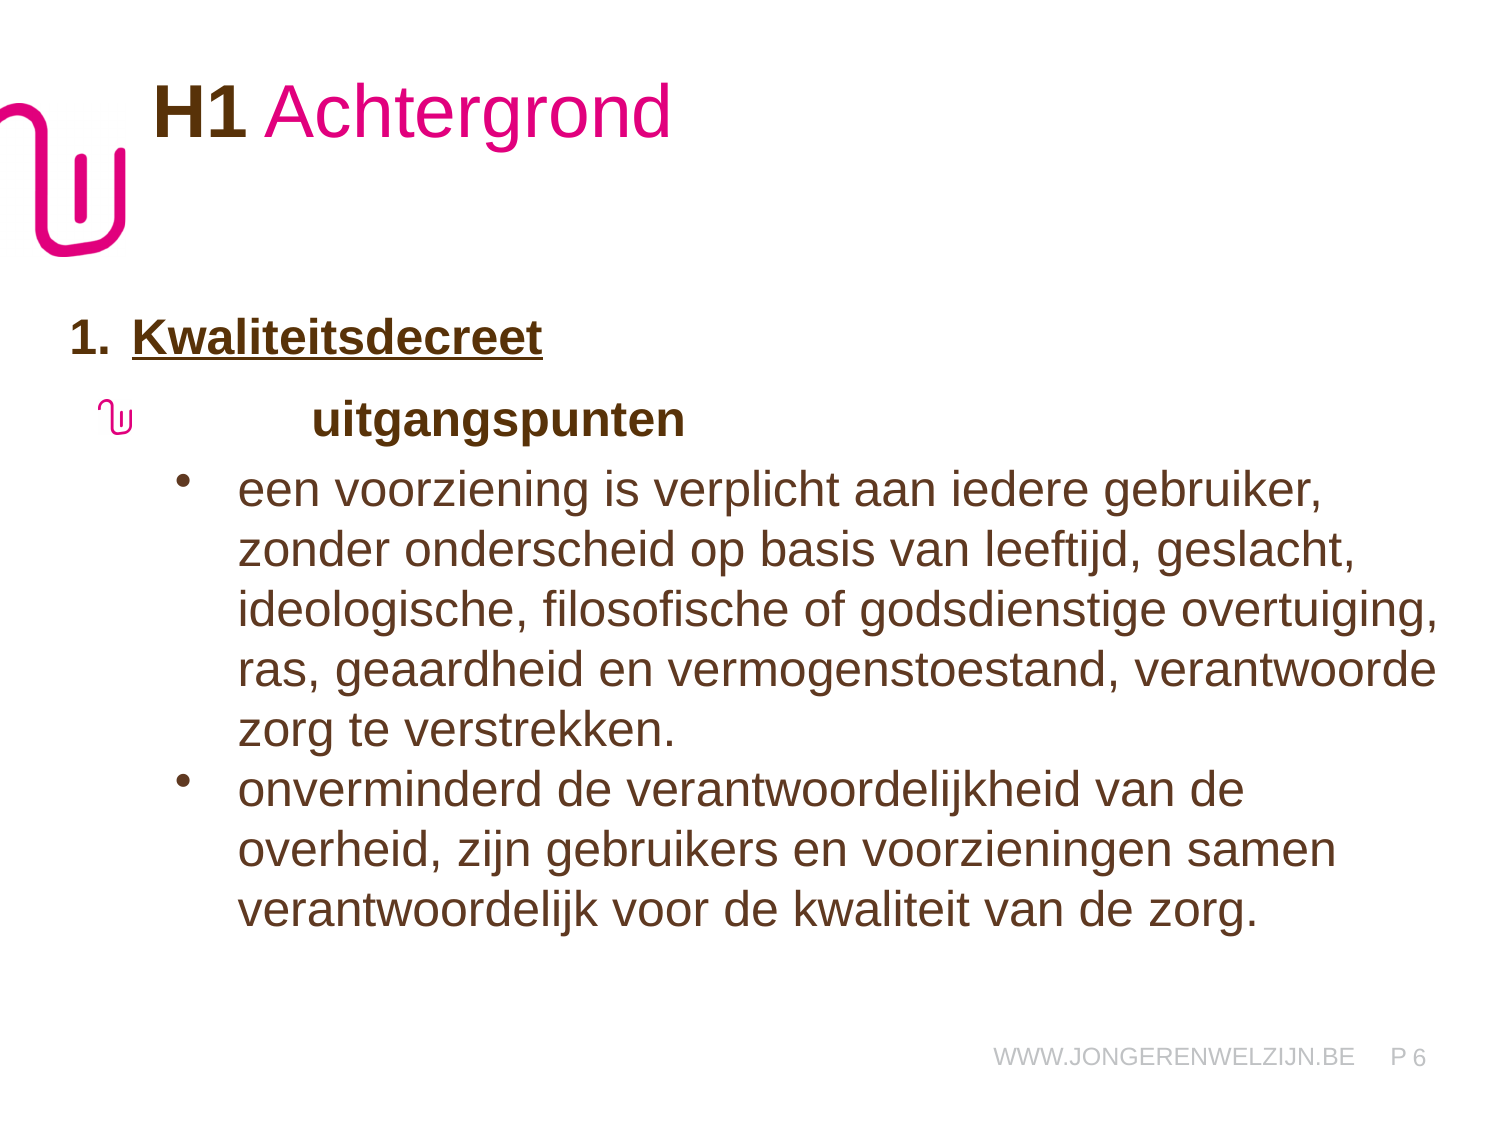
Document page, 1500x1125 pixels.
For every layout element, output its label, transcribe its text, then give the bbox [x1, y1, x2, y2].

list Kwaliteitsdecreet uitgangspunten een voorziening is verplicht aan iedere gebruiker, zonder onderscheid op basis van leeftijd, geslacht, ideologische, filosofische of godsdienstige overtuiging, ras, geaardheid en vermogenstoestand, verantwoorde zorg te verstrekken. onverminderd de verantwoordelijkheid van de overheid, zijn gebruikers en voorzieningen samen verantwoordelijk voor de kwaliteit van de zorg. [69, 304, 1464, 1033]
text_box 6 [1412, 1033, 1478, 1074]
picture [98, 399, 132, 435]
picture [0, 103, 126, 257]
title H1 Achtergrond [152, 63, 1443, 225]
